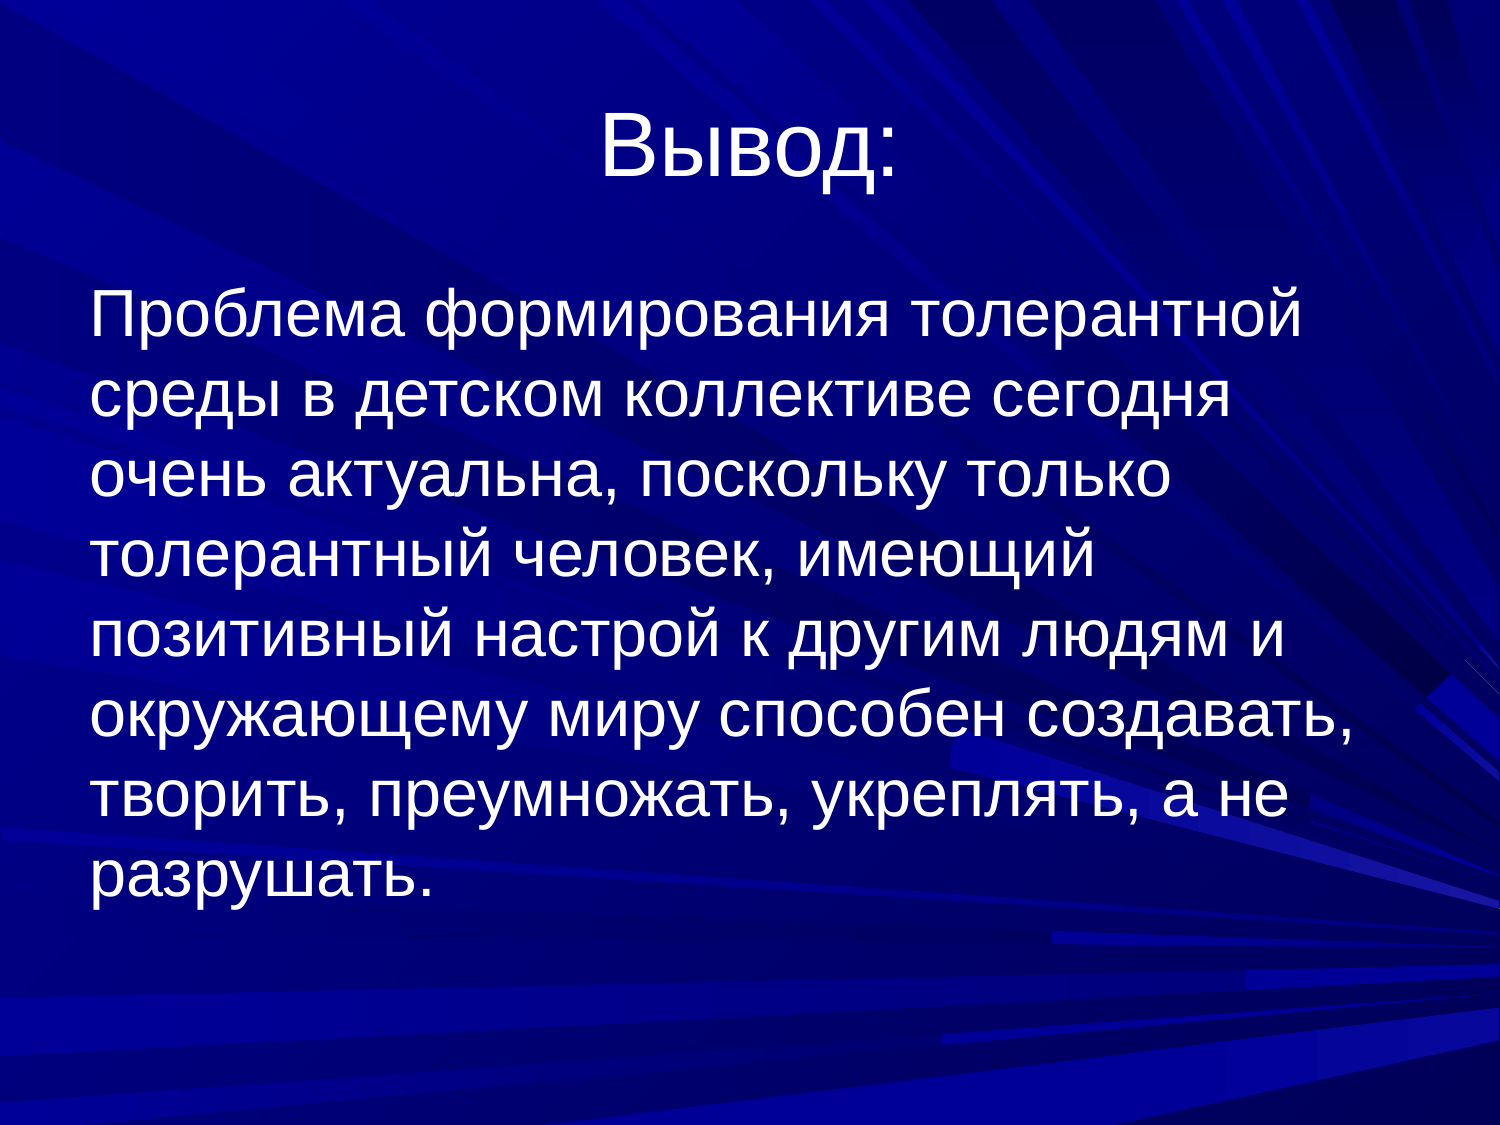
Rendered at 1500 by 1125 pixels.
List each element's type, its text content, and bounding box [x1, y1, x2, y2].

list Проблема формирования толерантной среды в детском коллективе сегодня очень актуальна, поскольку только толерантный человек, имеющий позитивный настрой к другим людям и окружающему миру способен создавать, творить, преумножать, укреплять, а не разрушать. [75, 262, 1425, 918]
title Вывод: [75, 37, 1425, 241]
